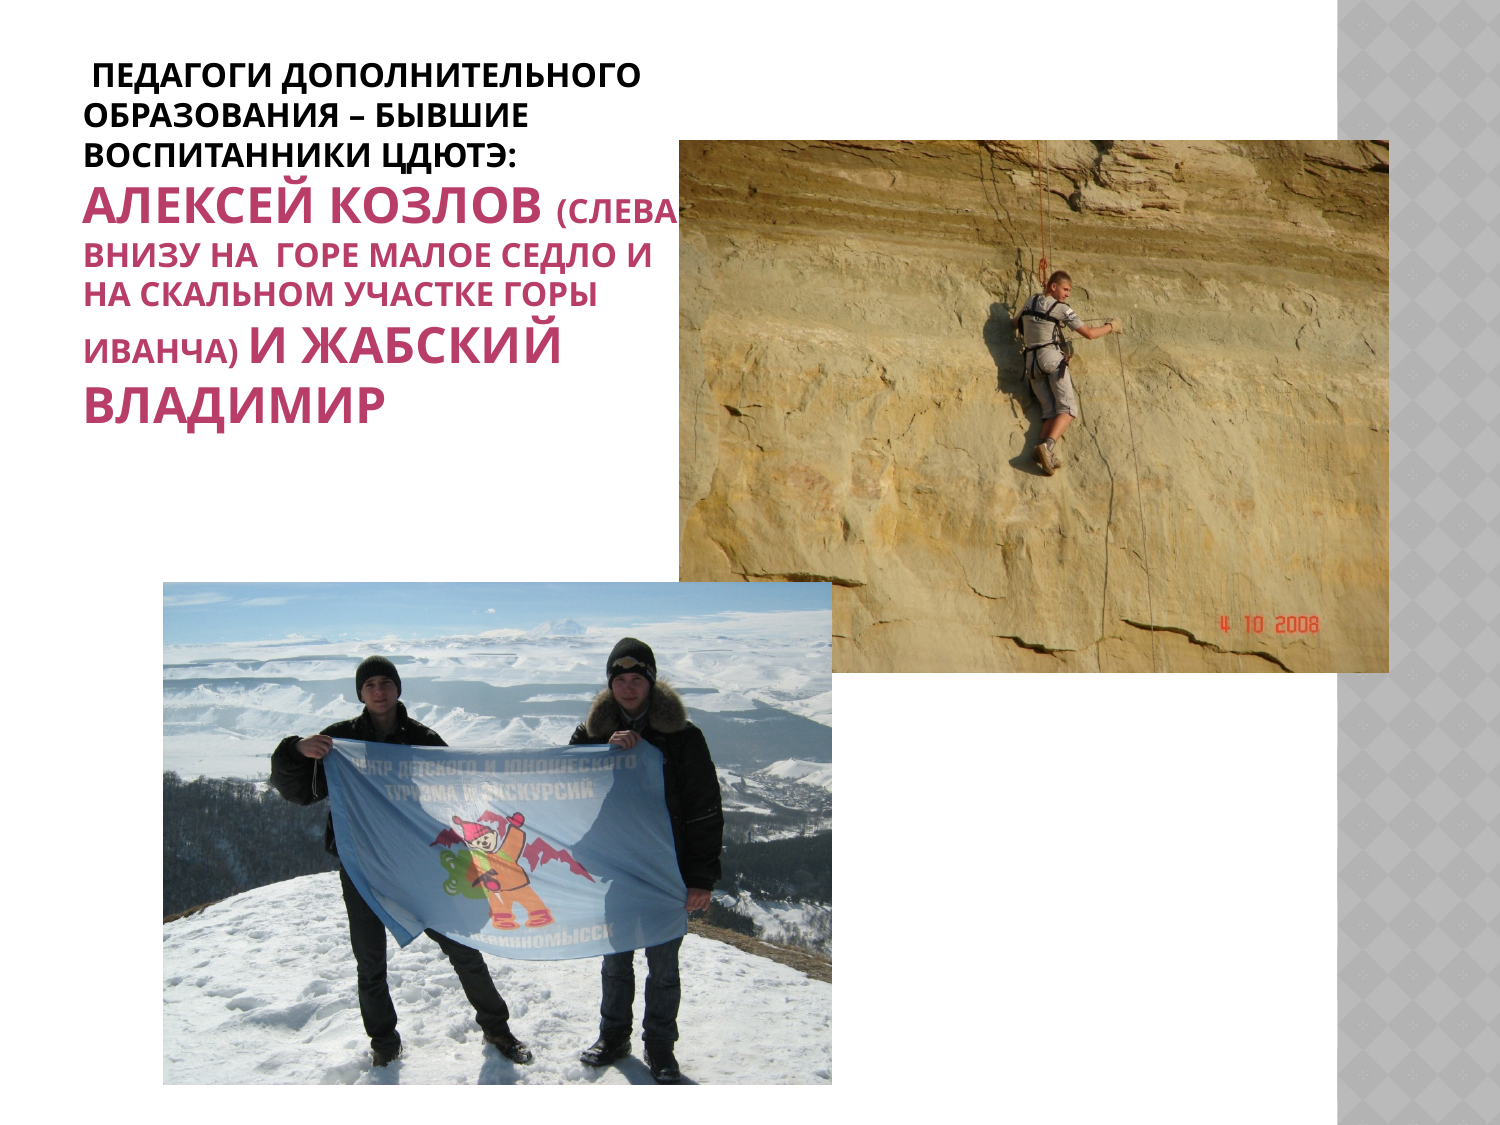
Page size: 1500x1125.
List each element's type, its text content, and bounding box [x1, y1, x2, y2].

title педагоги дополнительного образования – бывшие воспитанники ЦДЮТэ: Алексей Козлов (слева внизу на горе Малое Седло и на скальном участке горы Иванча) и Жабский Владимир [75, 52, 692, 434]
picture [163, 582, 833, 1085]
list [679, 140, 1390, 673]
